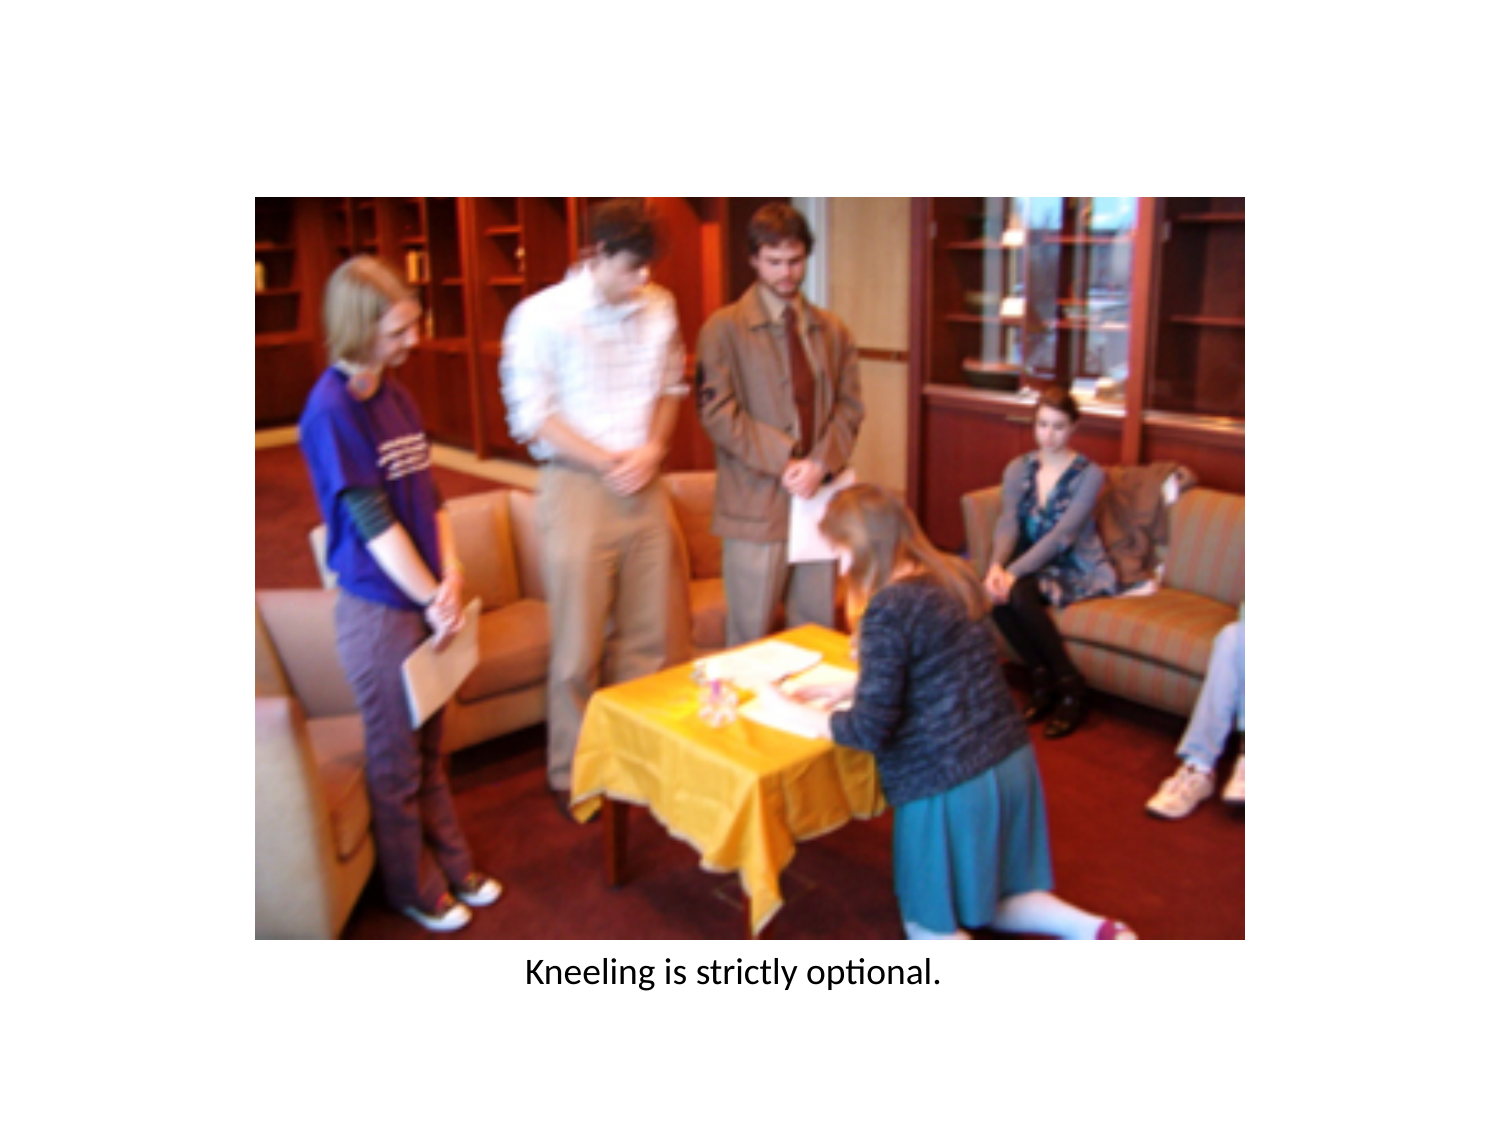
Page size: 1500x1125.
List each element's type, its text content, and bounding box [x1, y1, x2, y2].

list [74, 196, 1426, 940]
text_box Kneeling is strictly optional. [252, 949, 1223, 1000]
